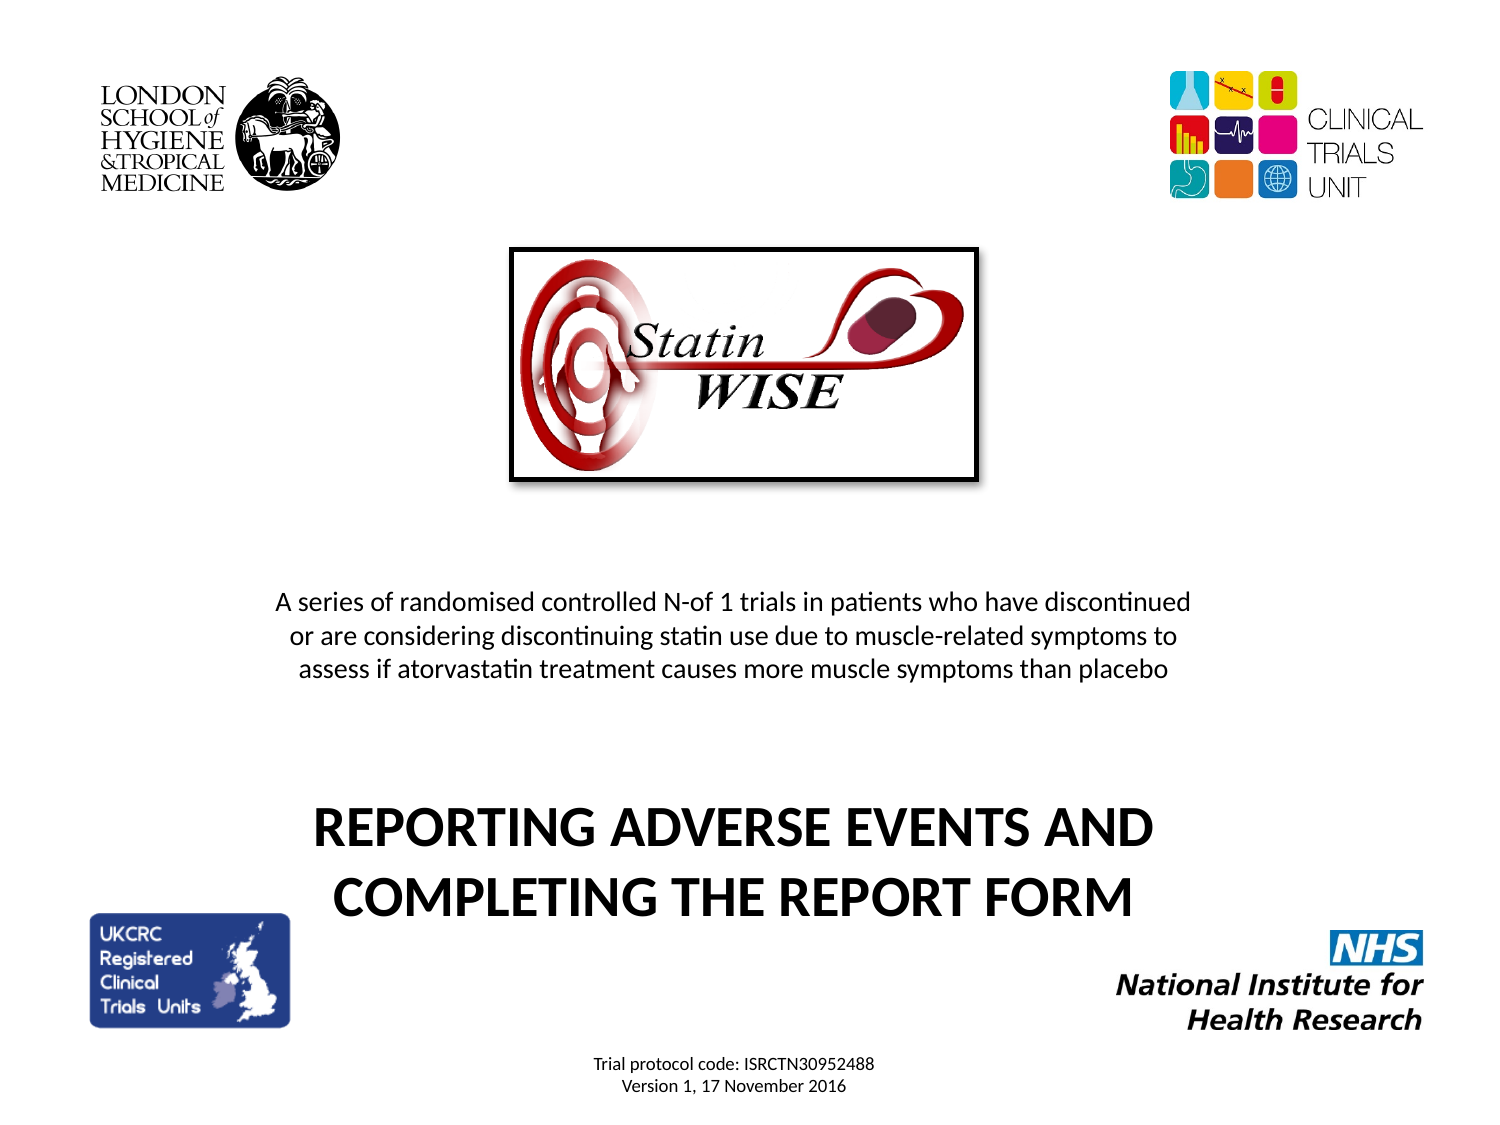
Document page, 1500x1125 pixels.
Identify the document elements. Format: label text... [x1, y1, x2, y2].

picture [513, 251, 975, 478]
picture [1170, 71, 1430, 204]
text_box A series of randomised controlled N-of 1 trials in patients who have discontinued or are considering discontinuing statin use due to muscle-related symptoms to assess if atorvastatin treatment causes more muscle symptoms than placebo [260, 575, 1208, 692]
picture [89, 913, 292, 1029]
picture [1115, 930, 1424, 1031]
picture [91, 65, 352, 203]
text_box REPORTING ADVERSE EVENTS AND COMPLETING THE REPORT FORM Trial protocol code: ISRCTN30952488 Version 1, 17 November 2016 [290, 780, 1178, 1104]
